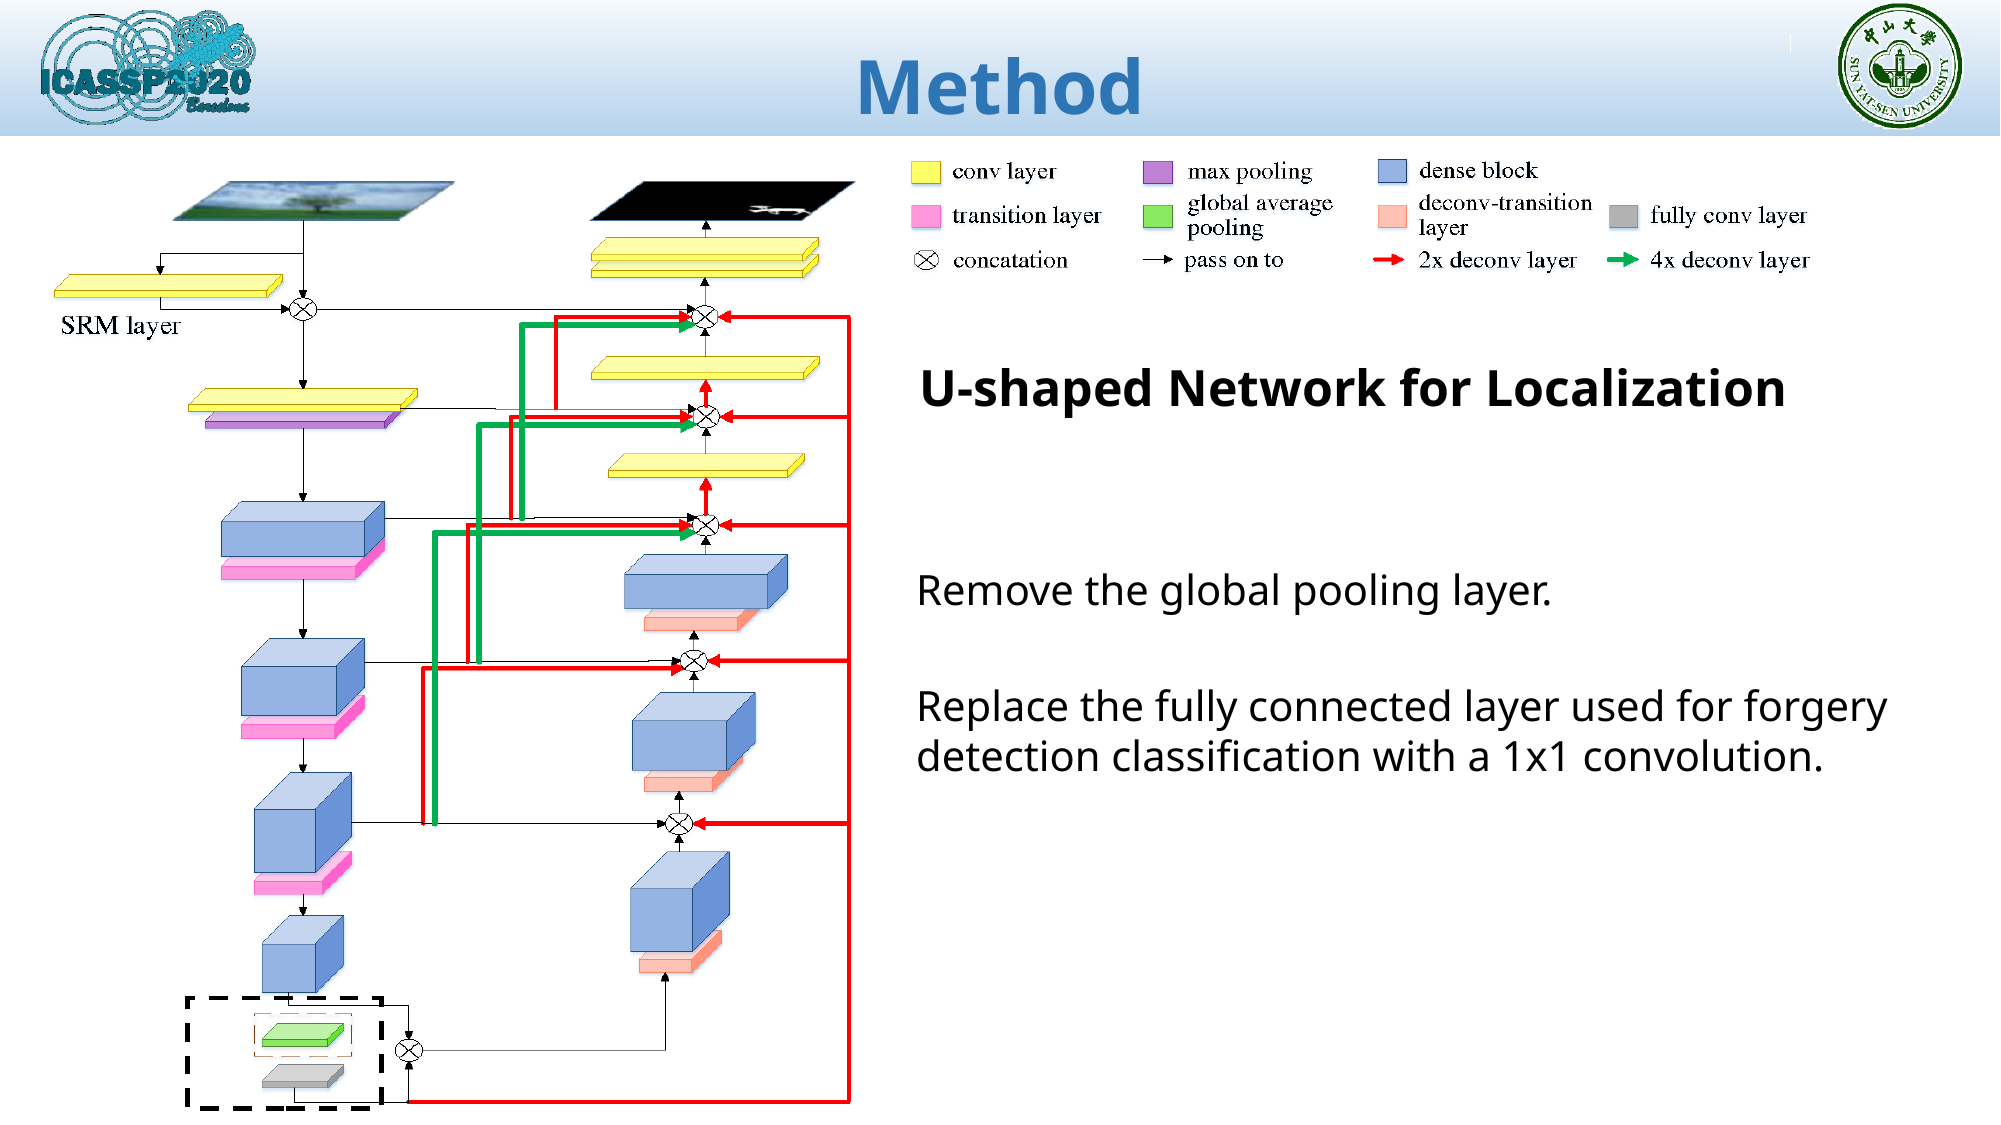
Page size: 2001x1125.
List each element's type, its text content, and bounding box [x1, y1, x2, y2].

text_box U-shaped Network for Localization [974, 348, 1802, 424]
text_box Remove the global pooling layer. [974, 556, 2000, 622]
picture [1790, 0, 2000, 136]
text_box [0, 0, 672, 136]
text_box Replace the fully connected layer used for forgery detection classification with a 1x1 convolution. [974, 672, 1975, 788]
picture [39, 9, 256, 126]
text_box [1327, 0, 1790, 136]
picture [39, 137, 1838, 1125]
text_box Method [672, 0, 1327, 138]
